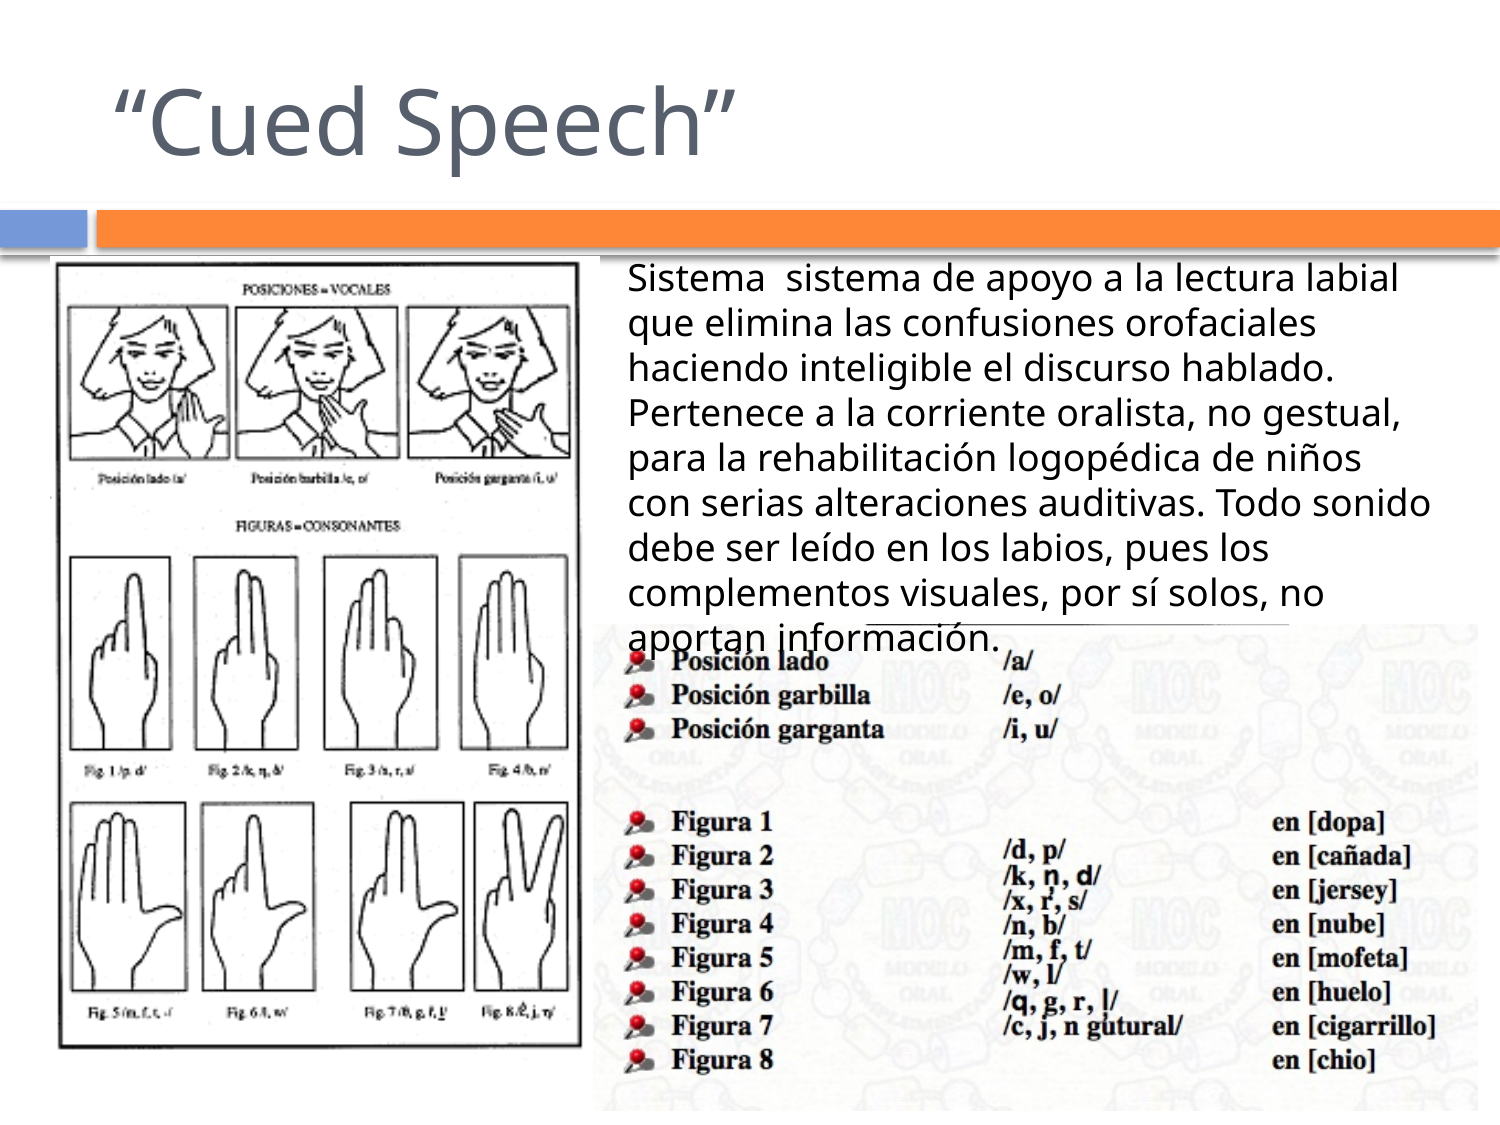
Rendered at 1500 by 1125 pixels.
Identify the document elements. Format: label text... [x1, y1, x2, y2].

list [49, 255, 601, 1063]
title “Cued Speech” [99, 37, 1438, 200]
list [593, 624, 1479, 1112]
text_box Sistema sistema de apoyo a la lectura labial que elimina las confusiones orofaciales haciendo inteligible el discurso hablado. Pertenece a la corriente oralista, no gestual, para la rehabilitación logopédica de niños con serias alteraciones auditivas. Todo sonido debe ser leído en los labios, pues los complementos visuales, por sí solos, no aportan información. [612, 246, 1450, 623]
